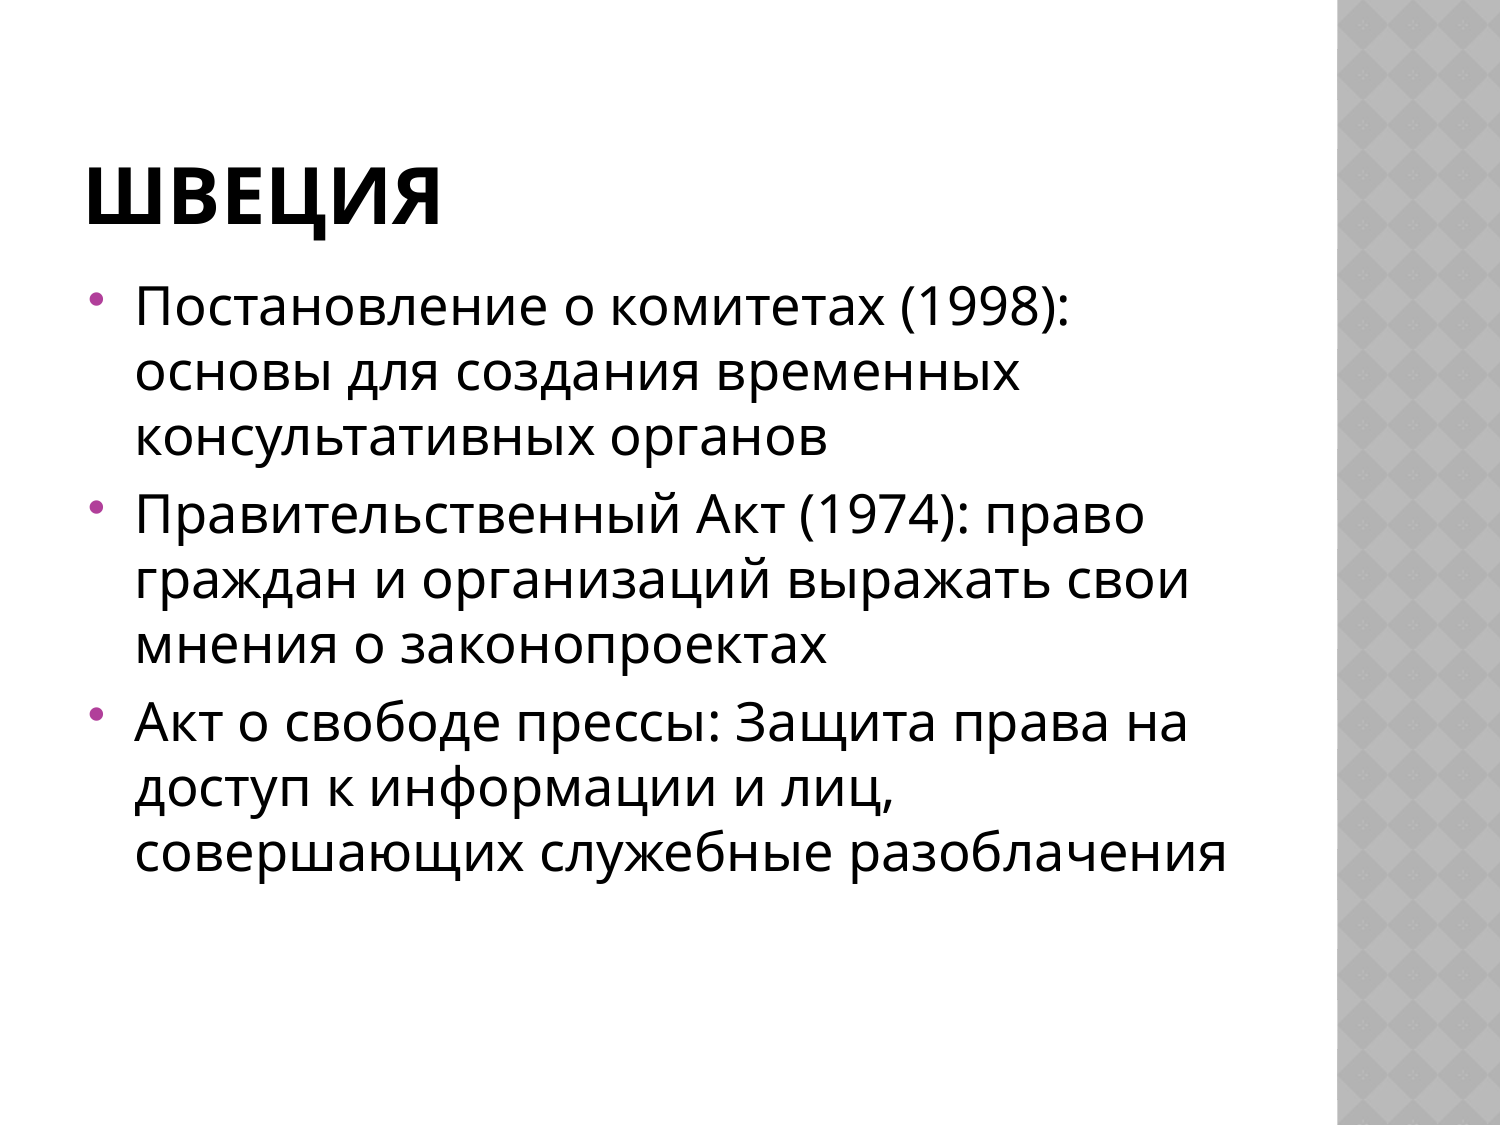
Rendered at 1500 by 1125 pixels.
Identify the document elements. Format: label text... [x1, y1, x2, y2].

title Швеция [75, 52, 1263, 240]
list Постановление о комитетах (1998): основы для создания временных консультативных органов Правительственный Акт (1974): право граждан и организаций выражать свои мнения о законопроектах Акт о свободе прессы: Защита права на доступ к информации и лиц, совершающих служебные разоблачения [75, 264, 1263, 1059]
